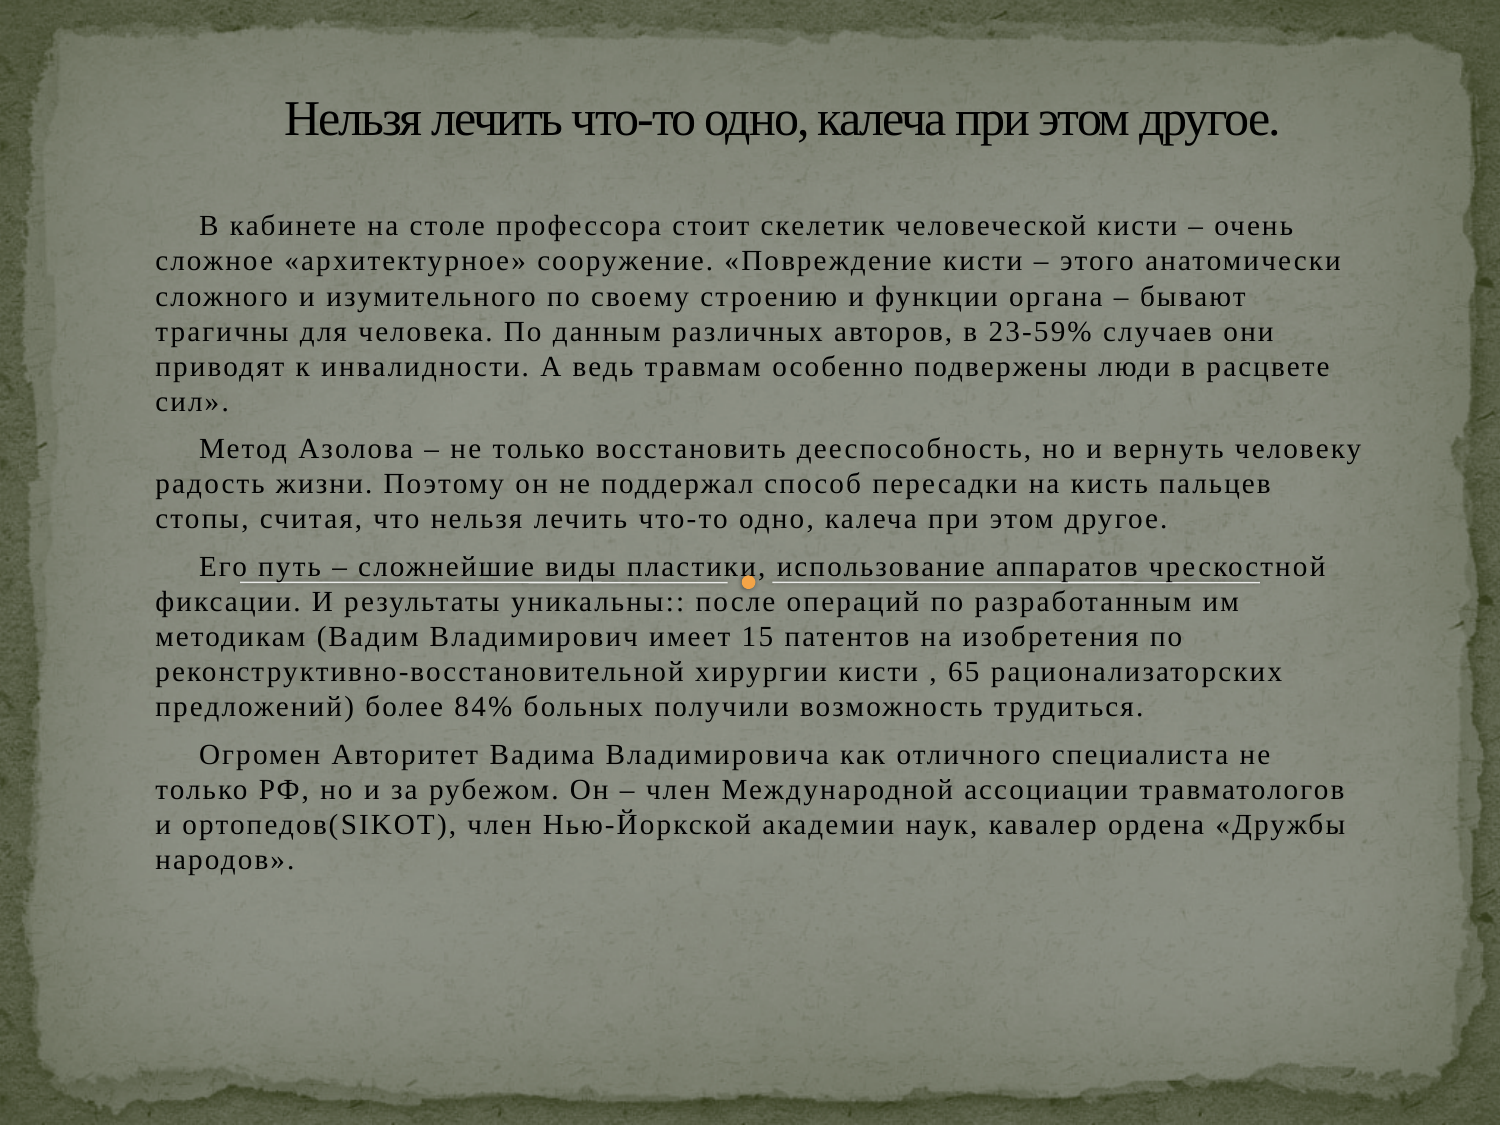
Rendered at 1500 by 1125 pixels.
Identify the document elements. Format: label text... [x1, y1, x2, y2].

subtitle В кабинете на столе профессора стоит скелетик человеческой кисти – очень сложное «архитектурное» сооружение. «Повреждение кисти – этого анатомически сложного и изумительного по своему строению и функции органа – бывают трагичны для человека. По данным различных авторов, в 23-59% случаев они приводят к инвалидности. А ведь травмам особенно подвержены люди в расцвете сил». Метод Азолова – не только восстановить дееспособность, но и вернуть человеку радость жизни. Поэтому он не поддержал способ пересадки на кисть пальцев стопы, считая, что нельзя лечить что-то одно, калеча при этом другое. Его путь – сложнейшие виды пластики, использование аппаратов чрескостной фиксации. И результаты уникальны:: после операций по разработанным им методикам (Вадим Владимирович имеет 15 патентов на изобретения по реконструктивно-восстановительной хирургии кисти , 65 рационализаторских предложений) более 84% больных получили возможность трудиться. Огромен Авторитет Вадима Владимировича как отличного специалиста не только РФ, но и за рубежом. Он – член Международной ассоциации травматологов и ортопедов(SIKOT), член Нью-Йоркской академии наук, кавалер ордена «Дружбы народов». [140, 199, 1390, 1008]
title Нельзя лечить что-то одно, калеча при этом другое. [175, 0, 1390, 153]
